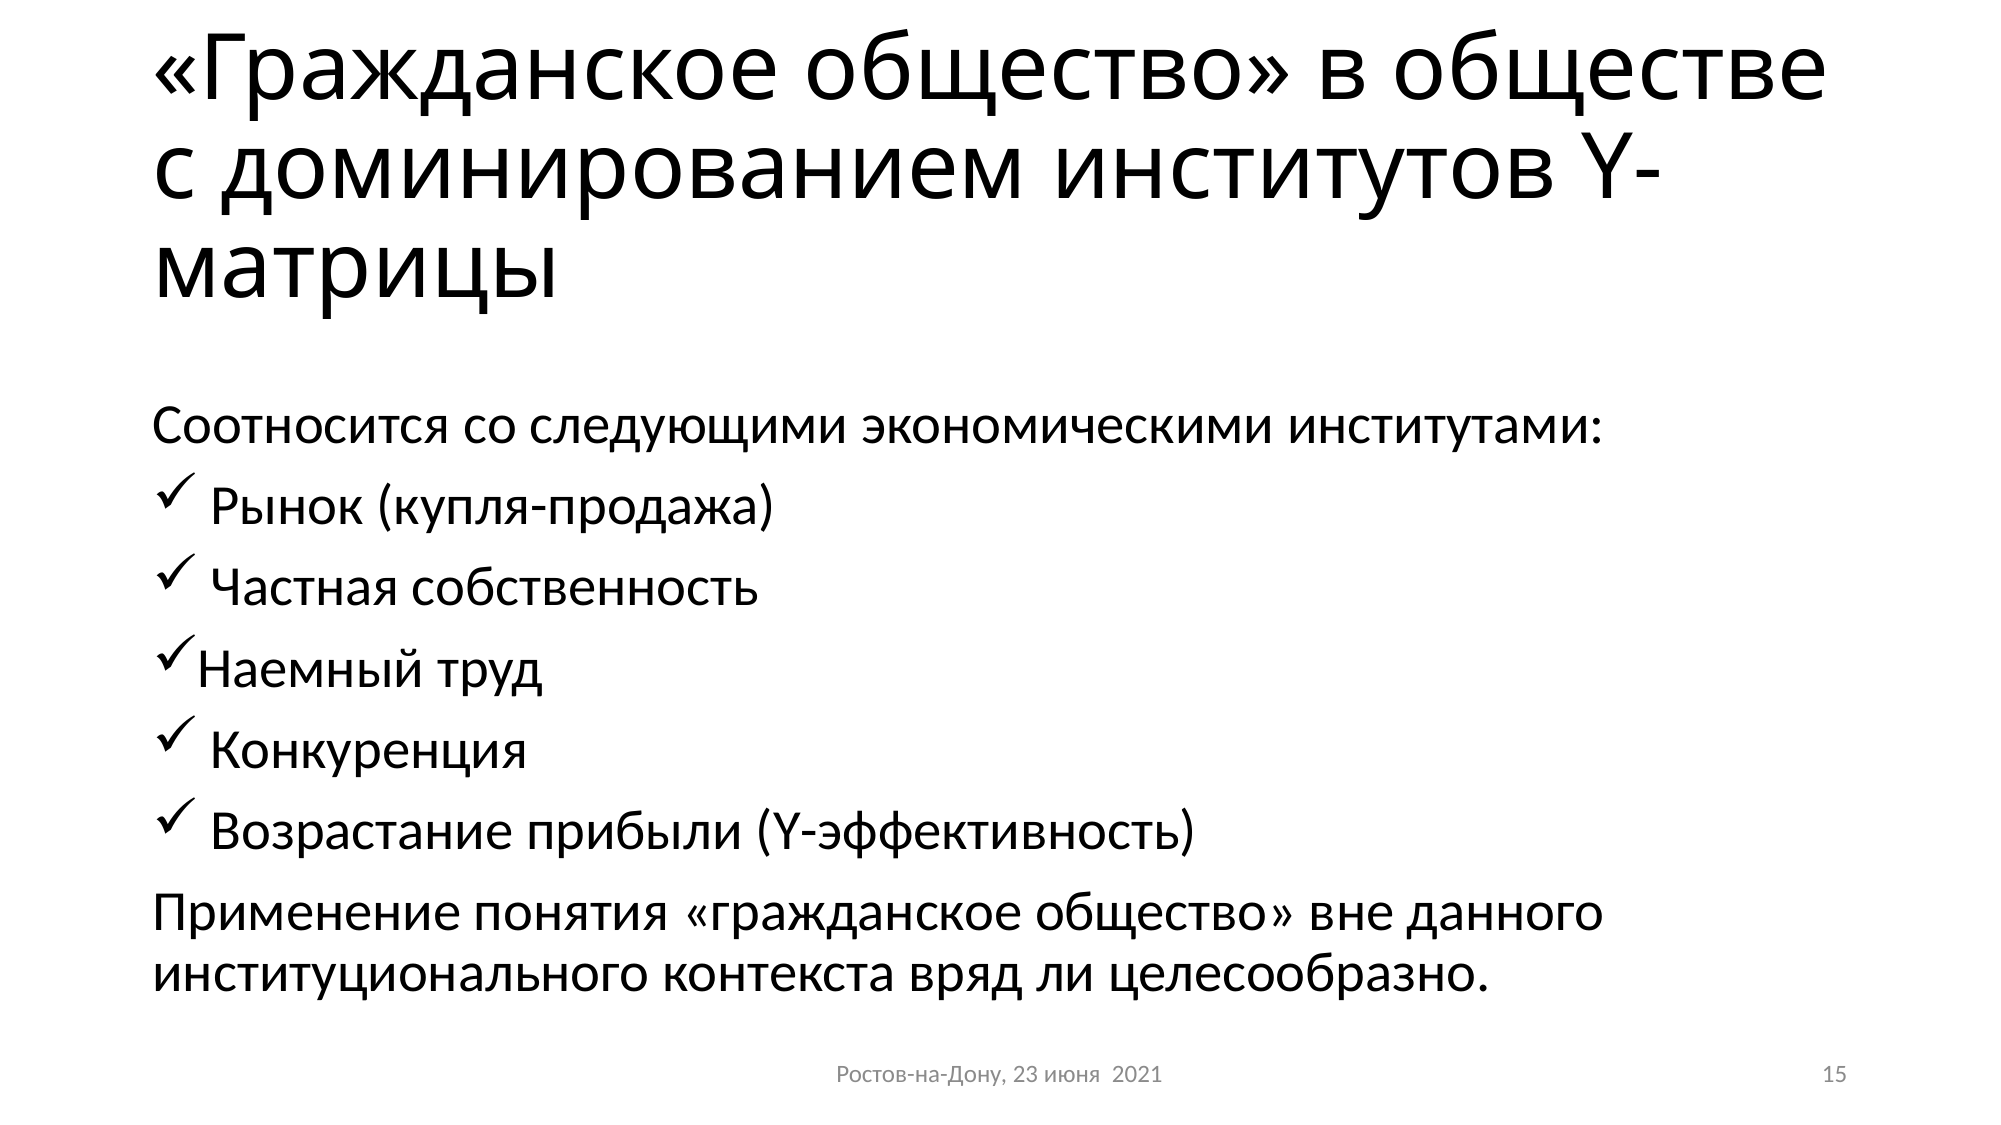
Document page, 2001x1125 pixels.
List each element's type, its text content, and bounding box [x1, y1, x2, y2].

title «Гражданское общество» в обществе с доминированием институтов Y-матрицы [137, 59, 1863, 278]
slide_number 15 [1412, 1042, 1863, 1103]
footer Ростов-на-Дону, 23 июня 2021 [662, 1042, 1338, 1103]
list Соотносится со следующими экономическими институтами: Рынок (купля-продажа) Частная собственность Наемный труд Конкуренция Возрастание прибыли (Y-эффективность) Применение понятия «гражданское общество» вне данного институционального контекста вряд ли целесообразно. [137, 299, 1863, 1014]
